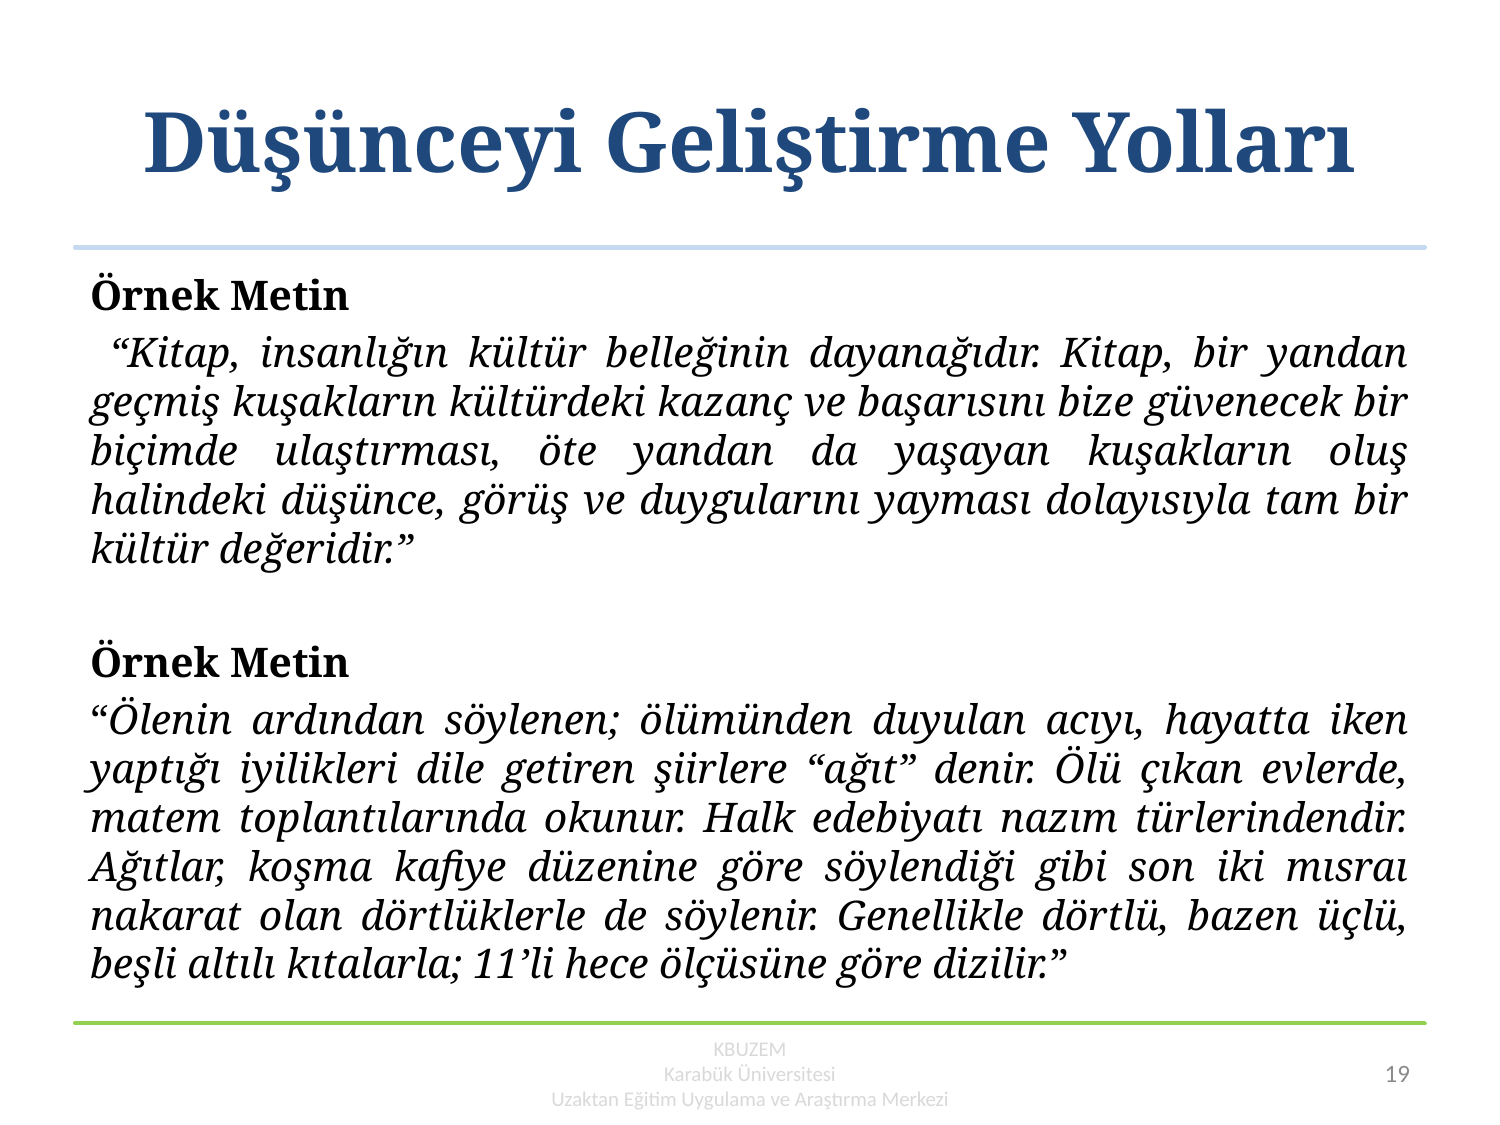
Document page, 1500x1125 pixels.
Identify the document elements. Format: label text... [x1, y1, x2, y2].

list Örnek Metin “Kitap, insanlığın kültür belleğinin dayanağıdır. Kitap, bir yandan geçmiş kuşakların kültürdeki kazanç ve başarısını bize güvenecek bir biçimde ulaştırması, öte yandan da yaşayan kuşakların oluş halindeki düşünce, görüş ve duygularını yayması dolayısıyla tam bir kültür değeridir.” Örnek Metin “Ölenin ardından söylenen; ölümünden duyulan acıyı, hayatta iken yaptığı iyilikleri dile getiren şiirlere “ağıt” denir. Ölü çıkan evlerde, matem toplantılarında okunur. Halk edebiyatı nazım türlerindendir. Ağıtlar, koşma kafiye düzenine göre söylendiği gibi son iki mısraı nakarat olan dörtlüklerle de söylenir. Genellikle dörtlü, bazen üçlü, beşli altılı kıtalarla; 11’li hece ölçüsüne göre dizilir.” [75, 262, 1425, 1005]
title Düşünceyi Geliştirme Yolları [75, 45, 1425, 233]
footer KBUZEM Karabük Üniversitesi Uzaktan Eğitim Uygulama ve Araştırma Merkezi [431, 1042, 1069, 1103]
slide_number 19 [1074, 1042, 1425, 1103]
